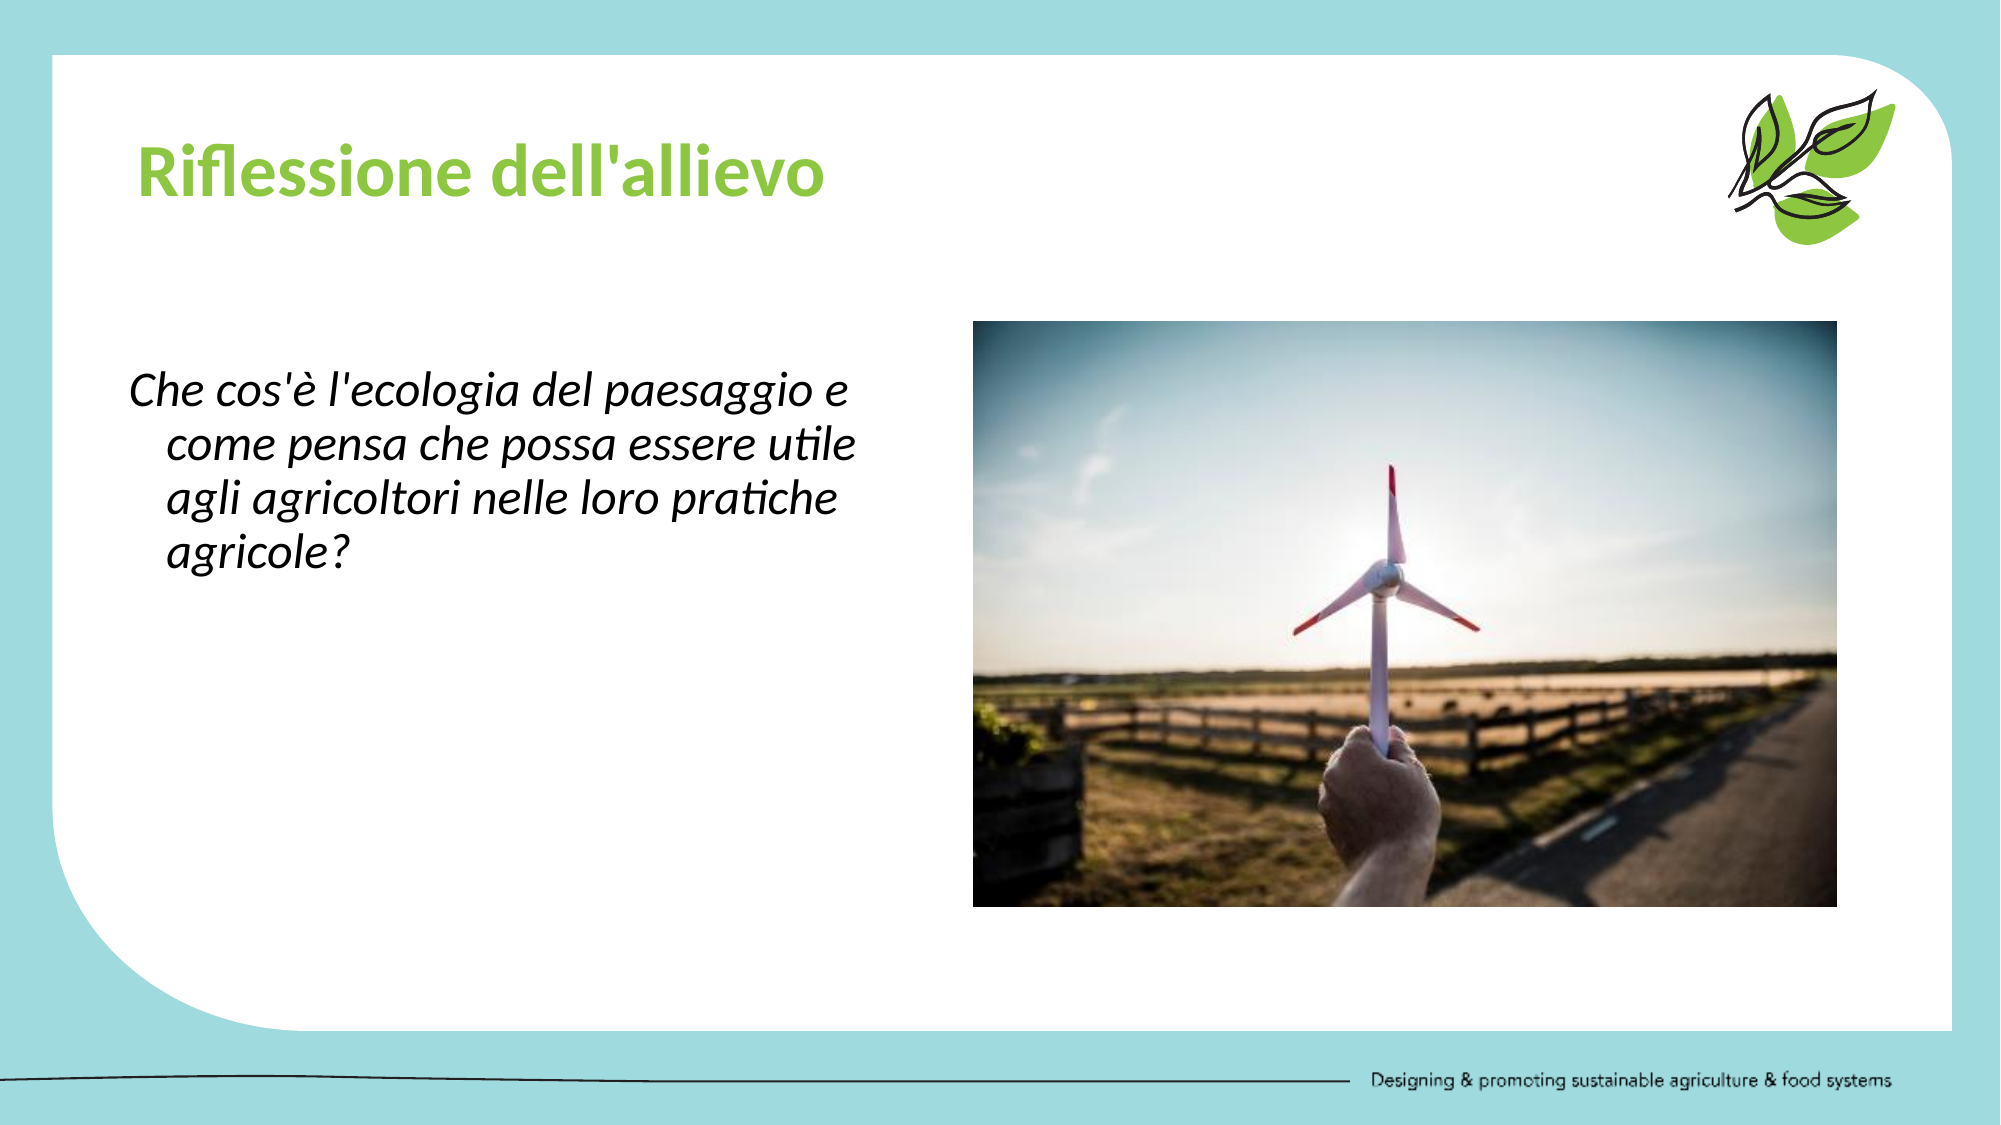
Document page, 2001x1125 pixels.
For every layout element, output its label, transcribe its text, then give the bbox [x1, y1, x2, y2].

picture [972, 321, 1837, 907]
list Che cos'è l'ecologia del paesaggio e come pensa che possa essere utile agli agricoltori nelle loro pratiche agricole? [113, 355, 894, 793]
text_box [1736, 62, 1894, 254]
list Riflessione dell'allievo [84, 107, 1731, 239]
picture [1332, 1063, 1914, 1105]
